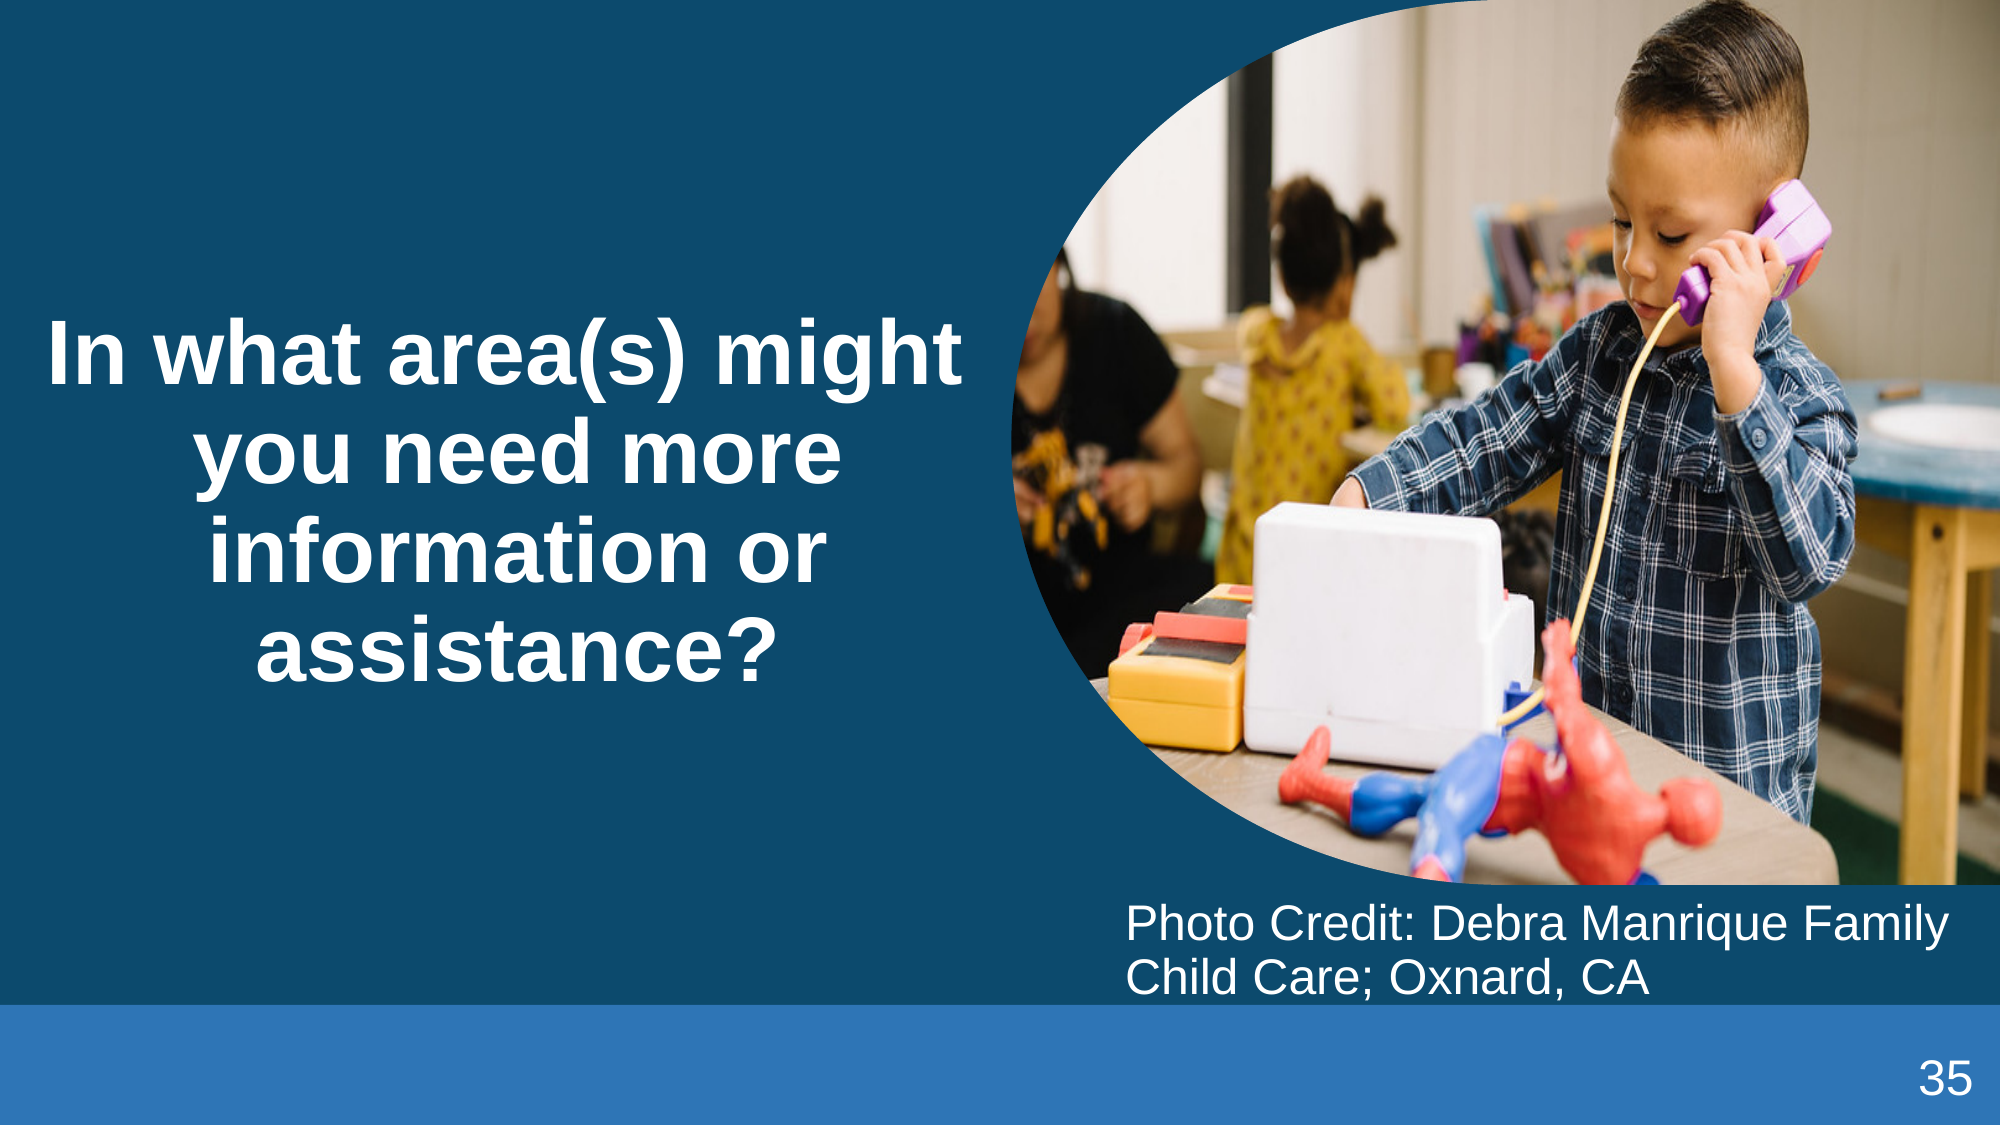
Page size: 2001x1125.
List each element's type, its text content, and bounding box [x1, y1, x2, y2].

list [1011, 0, 2000, 885]
title In what area(s) might you need more information or assistance? [24, 33, 1012, 973]
slide_number 35 [1824, 993, 1974, 1106]
list Photo Credit: Debra Manrique Family Child Care; Oxnard, CA [1110, 890, 2000, 1031]
